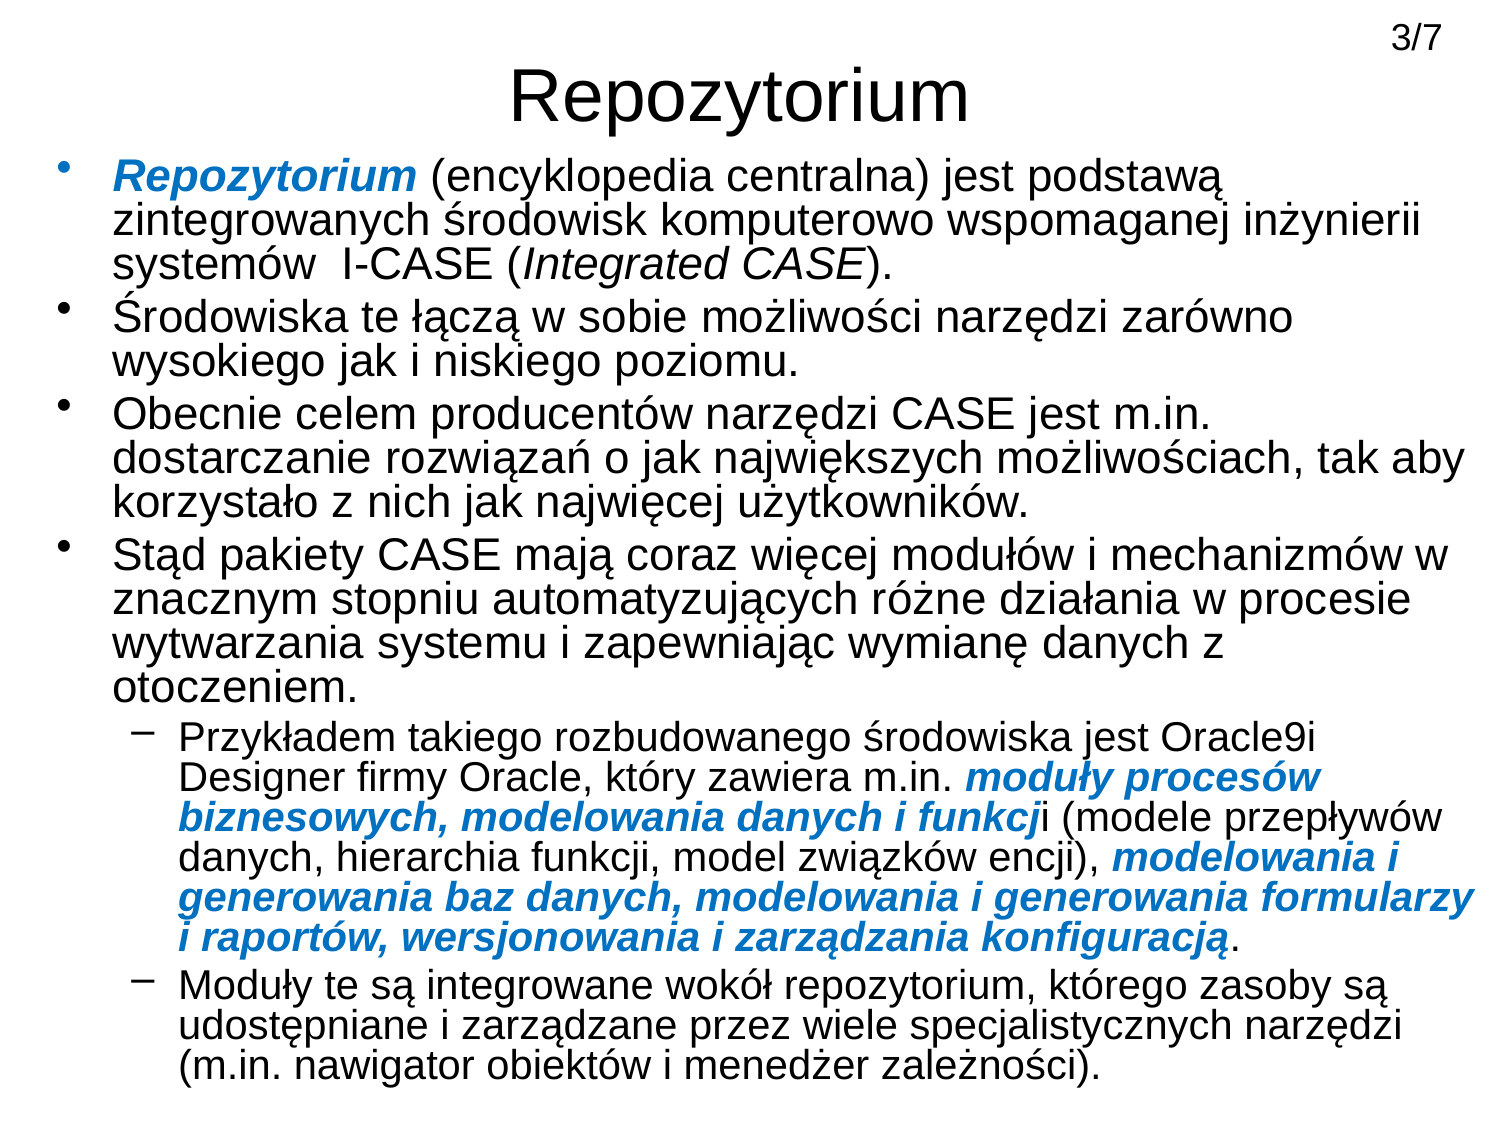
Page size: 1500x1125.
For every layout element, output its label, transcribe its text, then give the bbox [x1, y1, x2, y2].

text_box 3/7 [1375, 5, 1483, 66]
title Repozytorium [74, 44, 1426, 138]
list Repozytorium (encyklopedia centralna) jest podstawą zintegrowanych środowisk komputerowo wspomaganej inżynierii systemów I-CASE (Integrated CASE). Środowiska te łączą w sobie możliwości narzędzi zarówno wysokiego jak i niskiego poziomu. Obecnie celem producentów narzędzi CASE jest m.in. dostarczanie rozwiązań o jak największych możliwościach, tak aby korzystało z nich jak najwięcej użytkowników. Stąd pakiety CASE mają coraz więcej modułów i mechanizmów w znacznym stopniu automatyzujących różne działania w procesie wytwarzania systemu i zapewniając wymianę danych z otoczeniem. Przykładem takiego rozbudowanego środowiska jest Oracle9i Designer firmy Oracle, który zawiera m.in. moduły procesów biznesowych, modelowania danych i funkcji (modele przepływów danych, hierarchia funkcji, model związków encji), modelowania i generowania baz danych, modelowania i generowania formularzy i raportów, wersjonowania i zarządzania konfiguracją. Moduły te są integrowane wokół repozytorium, którego zasoby są udostępniane i zarządzane przez wiele specjalistycznych narzędzi (m.in. nawigator obiektów i menedżer zależności). [41, 148, 1500, 1125]
